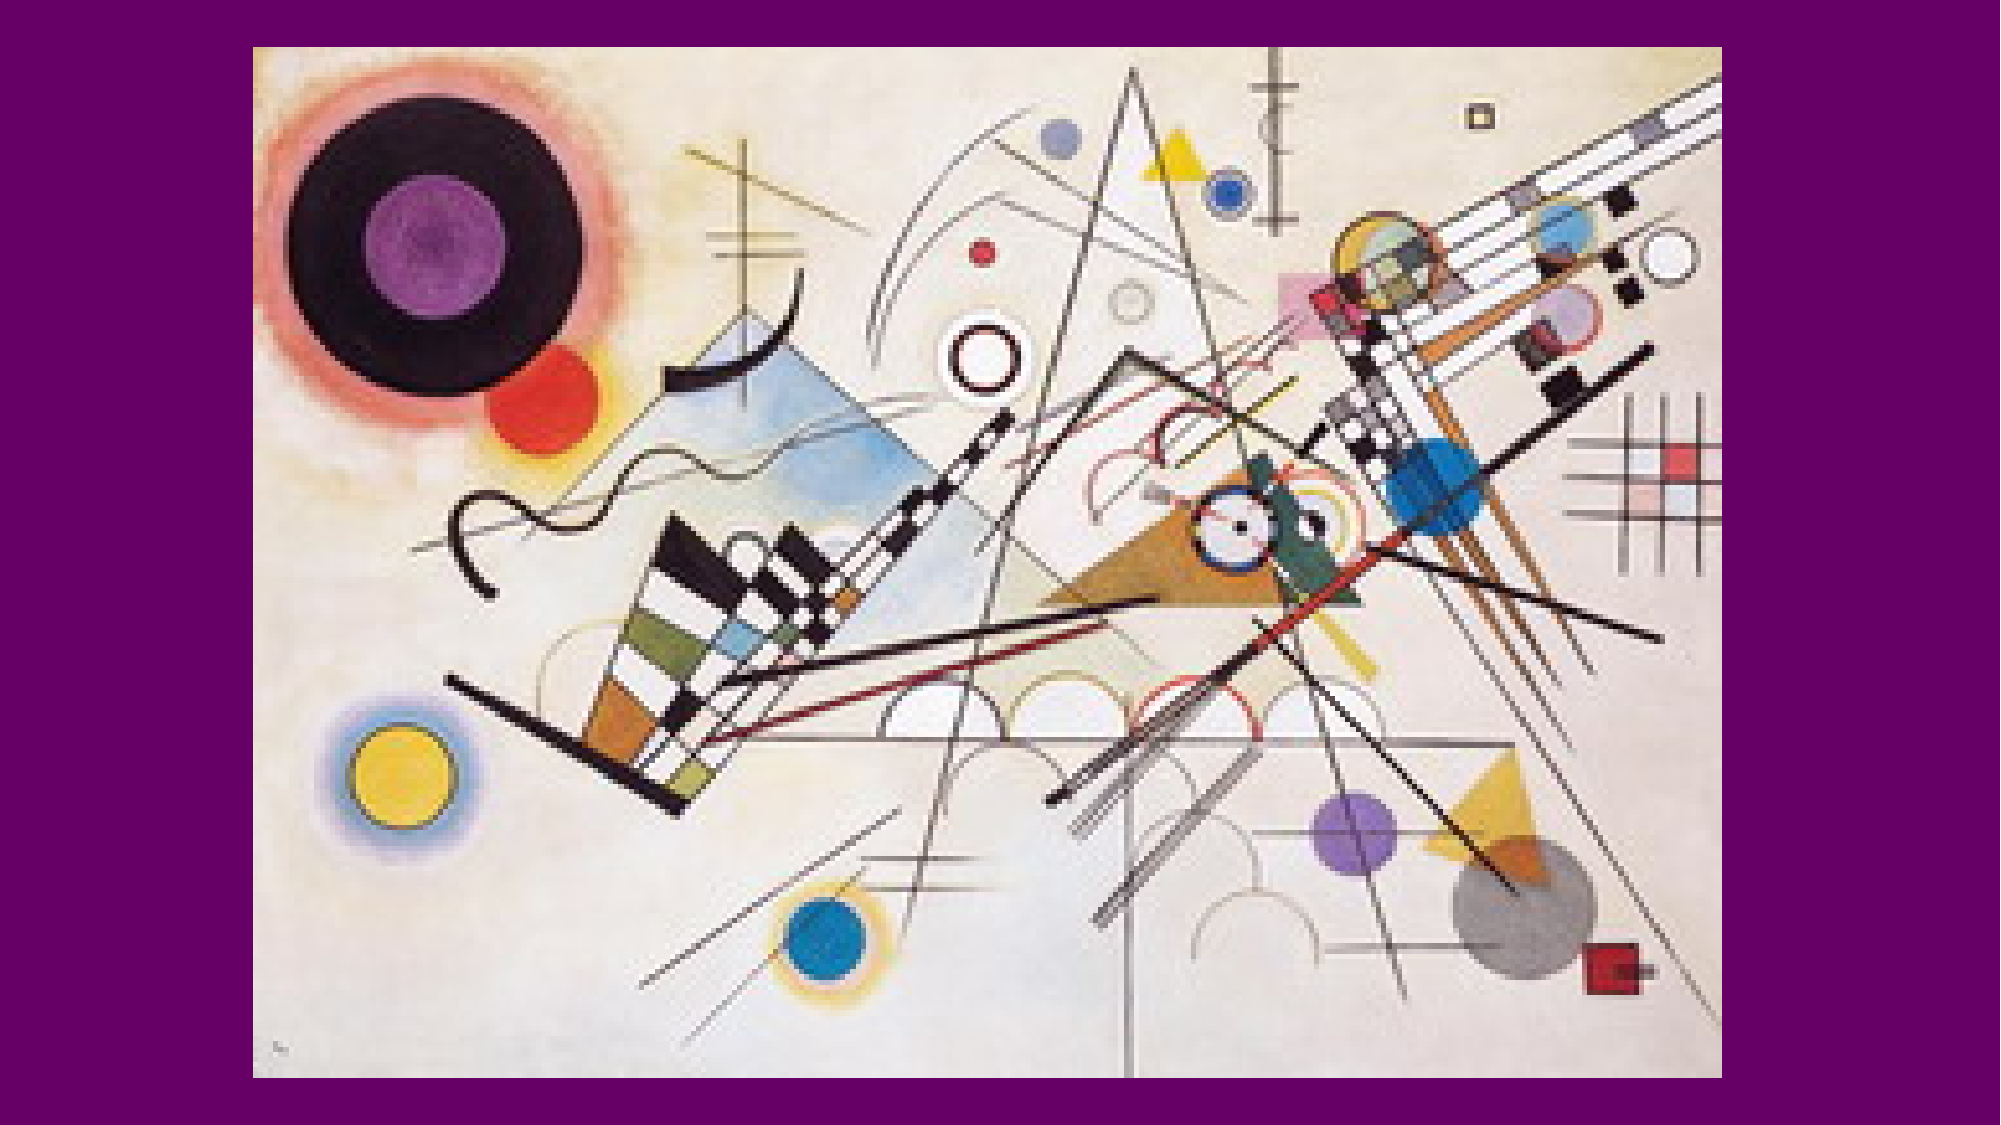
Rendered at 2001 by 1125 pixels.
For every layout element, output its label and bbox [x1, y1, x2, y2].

picture [253, 47, 1722, 1078]
